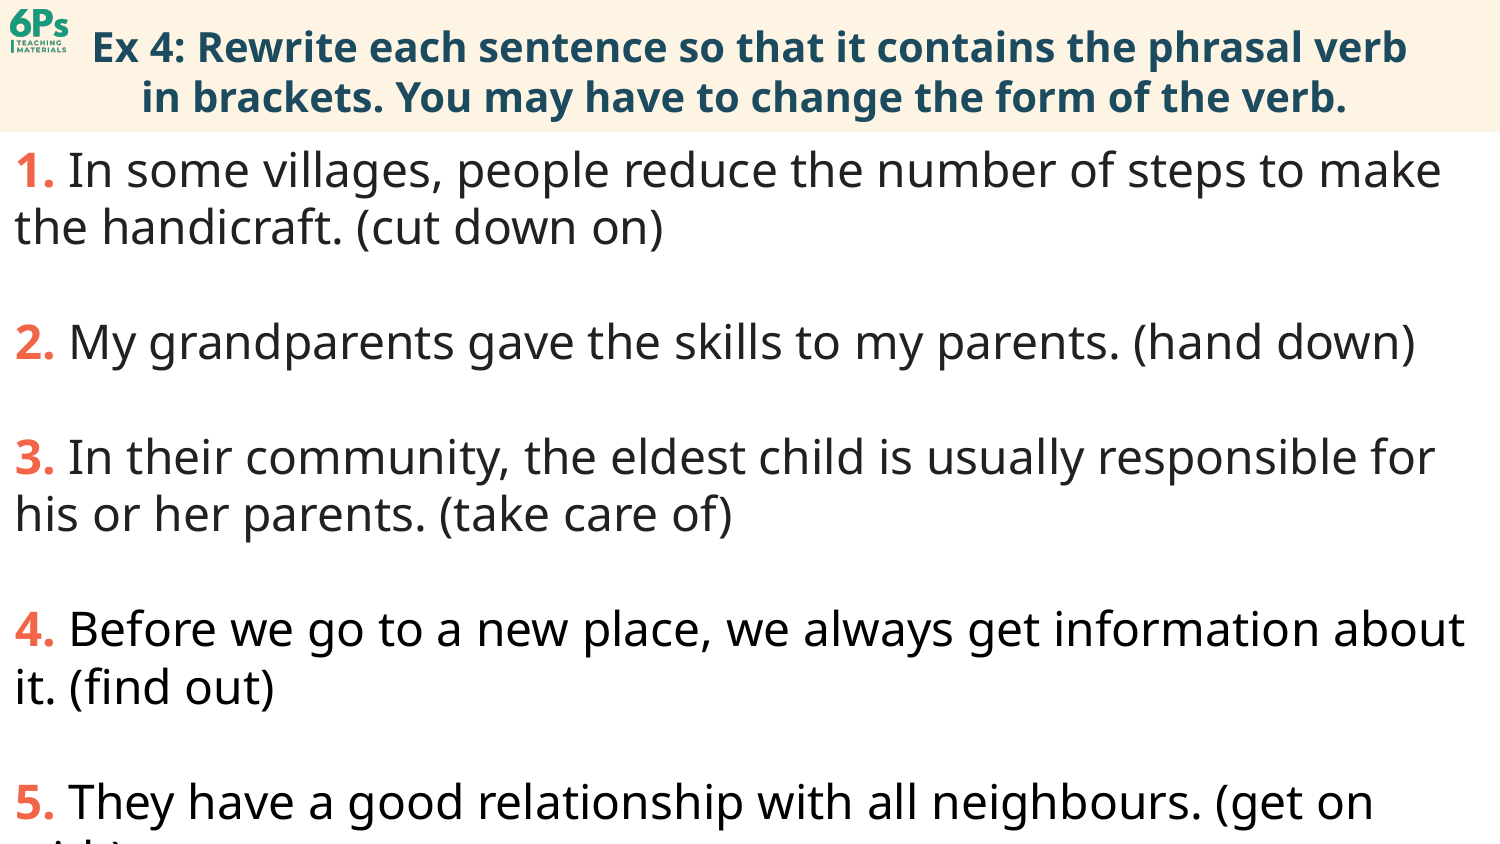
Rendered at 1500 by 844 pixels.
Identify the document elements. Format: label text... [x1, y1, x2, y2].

picture [0, 0, 104, 95]
text_box 1. In some villages, people reduce the number of steps to make the handicraft. (cut down on) 2. My grandparents gave the skills to my parents. (hand down) 3. In their community, the eldest child is usually responsible for his or her parents. (take care of) 4. Before we go to a new place, we always get information about it. (find out) 5. They have a good relationship with all neighbours. (get on with) [0, 131, 1500, 844]
title Ex 4: Rewrite each sentence so that it contains the phrasal verb in brackets. You may have to change the form of the verb. [75, 6, 1425, 131]
